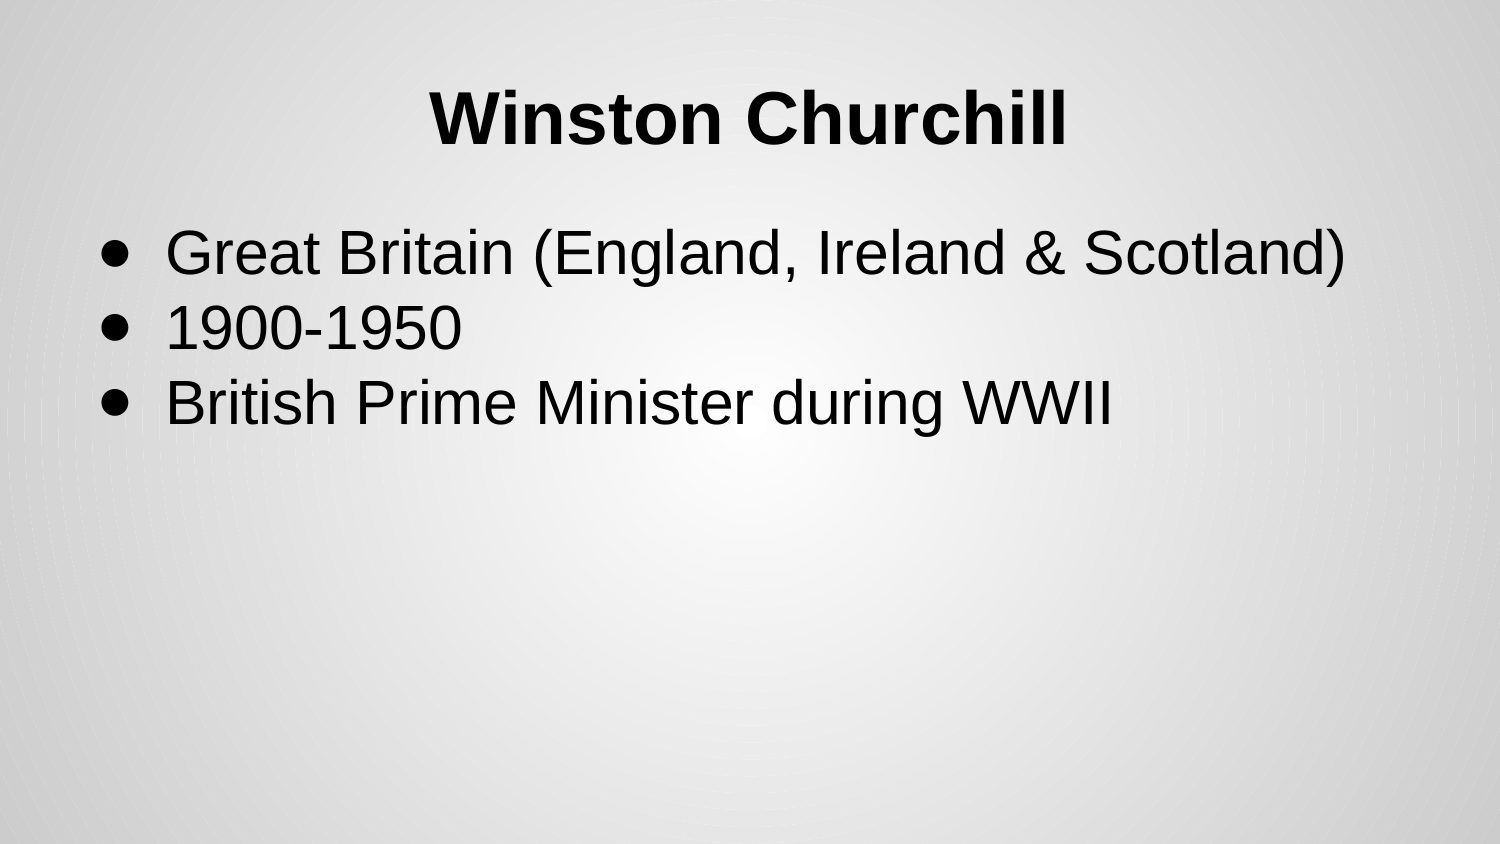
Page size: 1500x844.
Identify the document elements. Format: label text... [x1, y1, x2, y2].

list Great Britain (England, Ireland & Scotland) 1900-1950 British Prime Minister during WWII [75, 196, 1425, 808]
title Winston Churchill [75, 33, 1425, 175]
